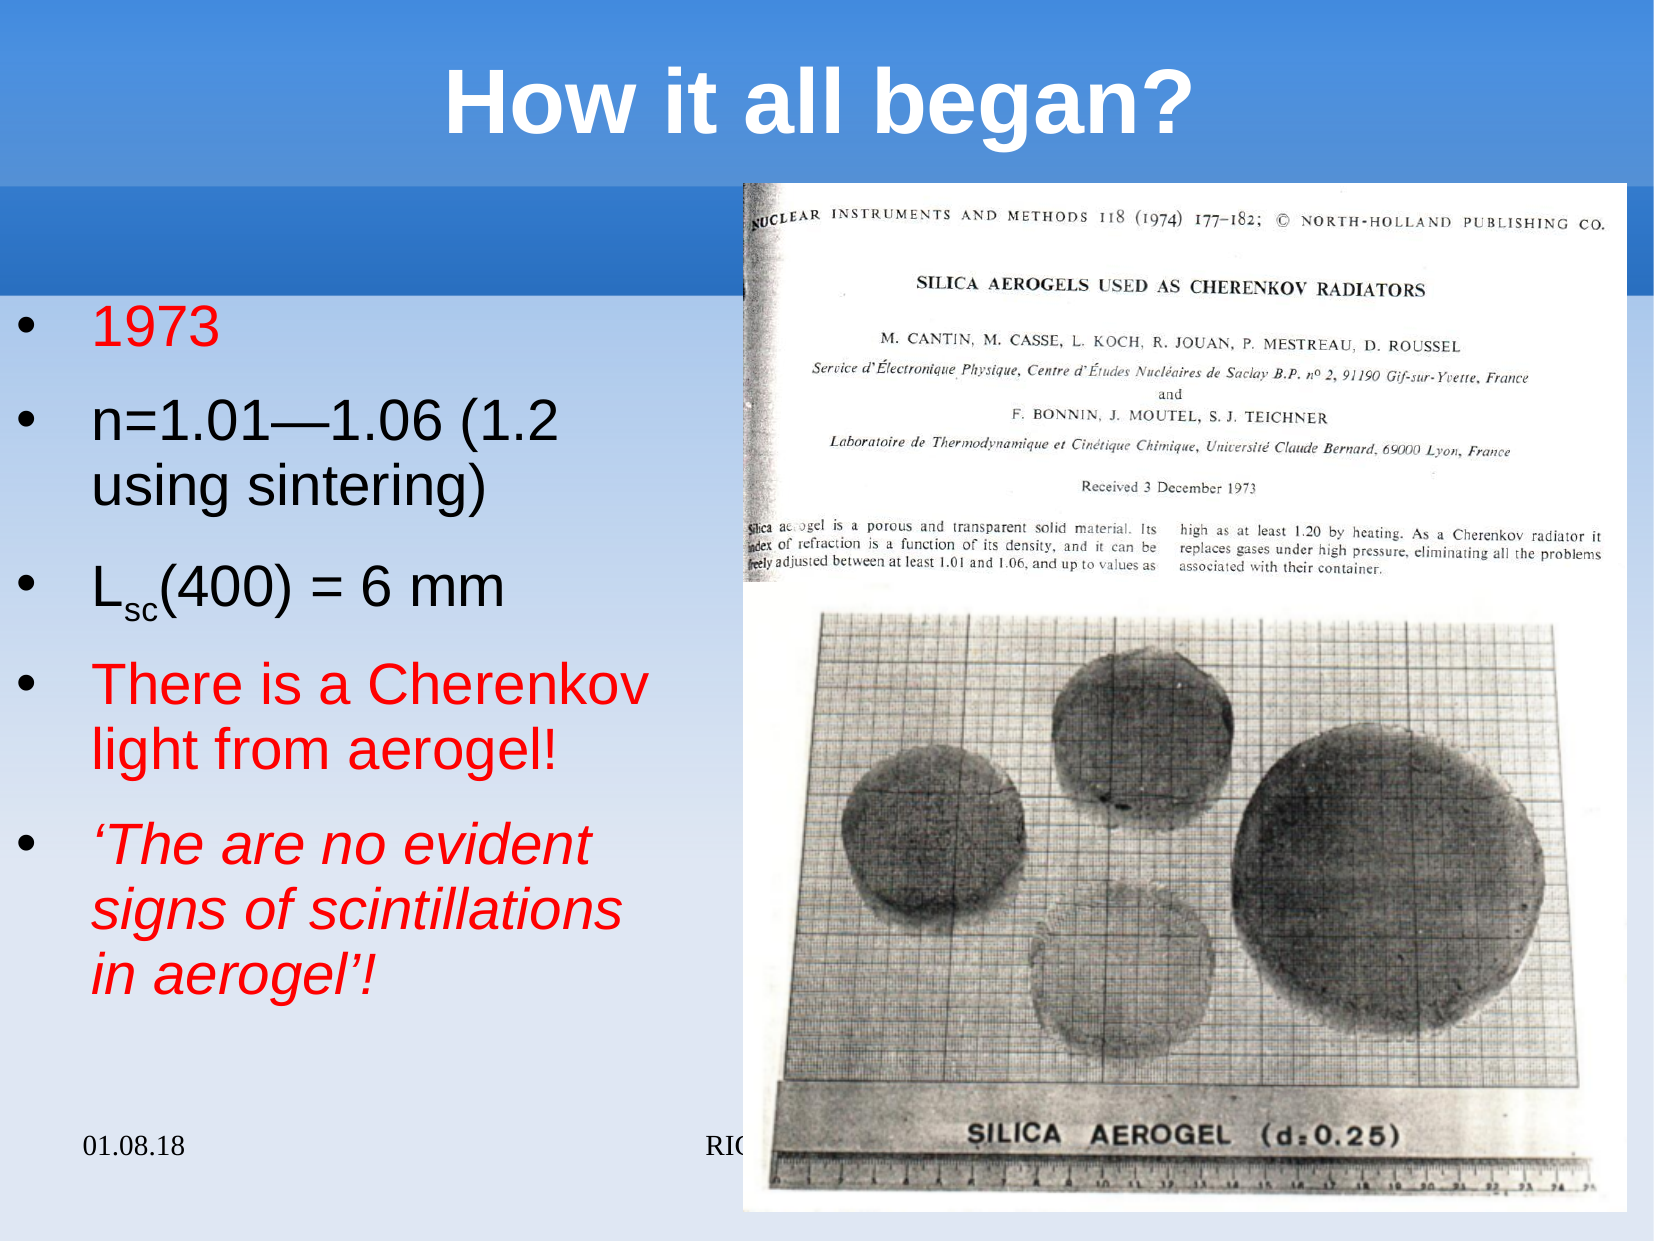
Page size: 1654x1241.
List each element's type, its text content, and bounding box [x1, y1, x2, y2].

footer RICH2018, Moscow [565, 1129, 738, 1216]
title How it all began? [76, 0, 1565, 207]
picture [0, 0, 1654, 1241]
list 1973 n=1.01—1.06 (1.2 using sintering) Lsc(400) = 6 mm There is a Cherenkov light from aerogel! ‘The are no evident signs of scintillations in aerogel’! [16, 289, 662, 1108]
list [742, 182, 1628, 581]
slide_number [82, 1129, 468, 1216]
